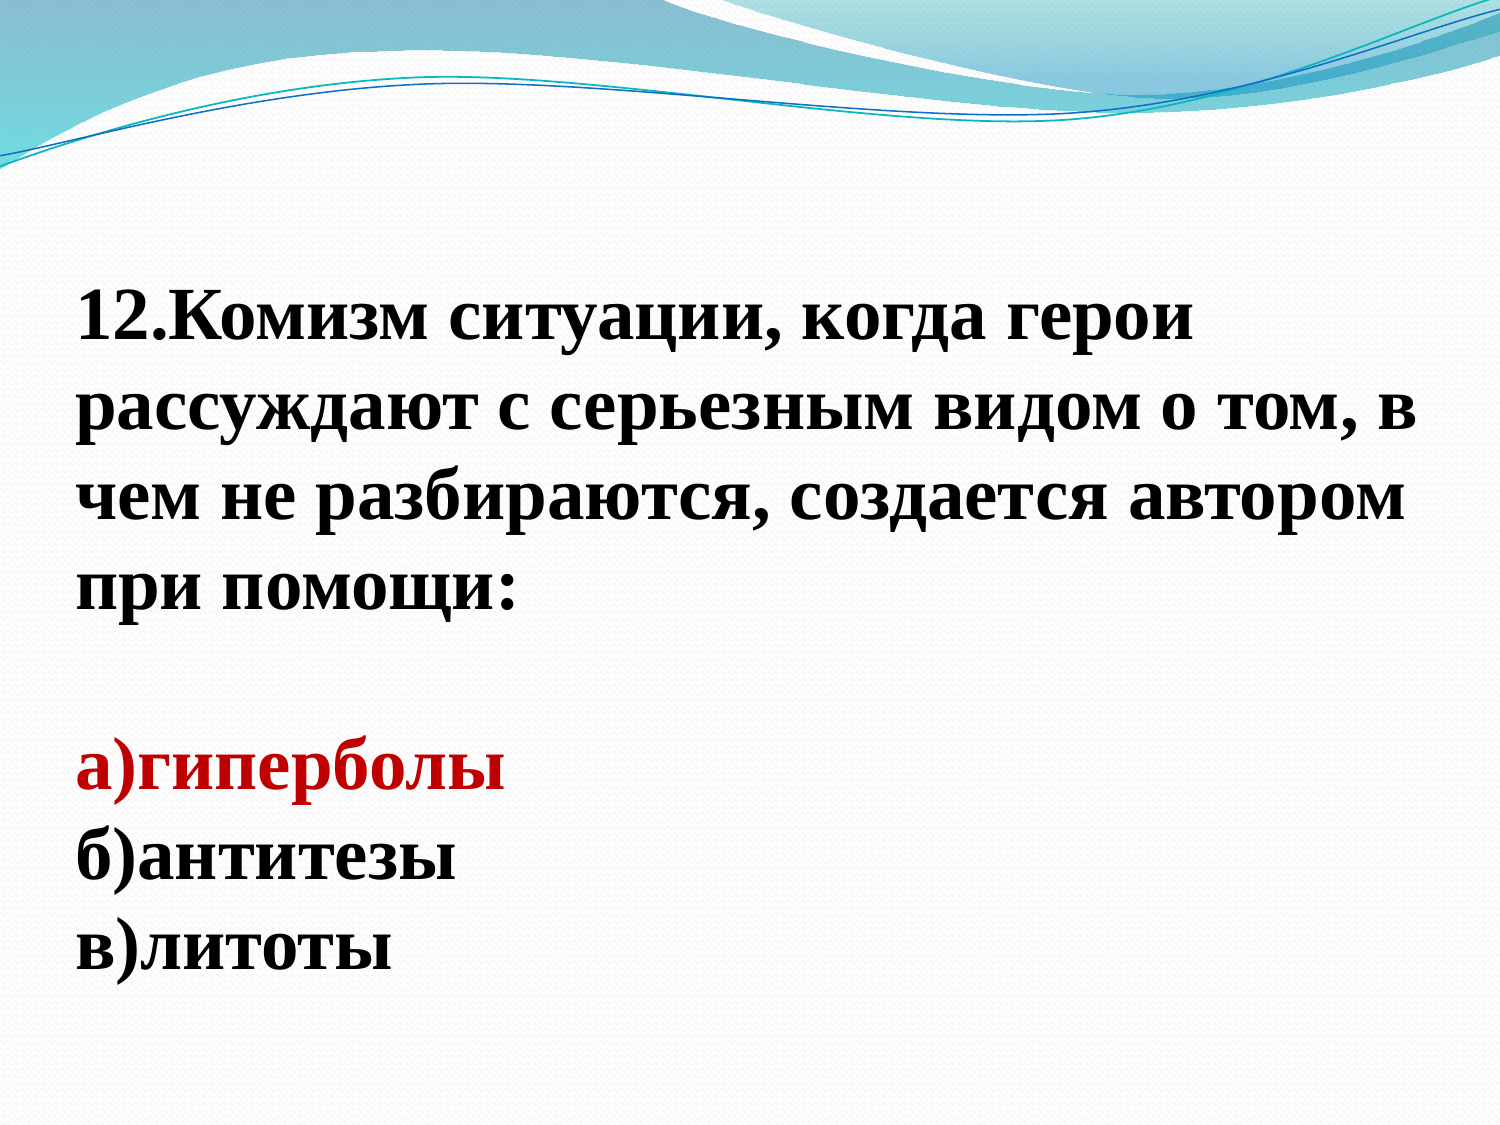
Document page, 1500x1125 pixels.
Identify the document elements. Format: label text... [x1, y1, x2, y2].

title 12.Комизм ситуации, когда герои рассуждают с серьезным видом о том, в чем не разбираются, создается автором при помощи: а)гиперболы б)антитезы в)литоты [75, 115, 1438, 985]
